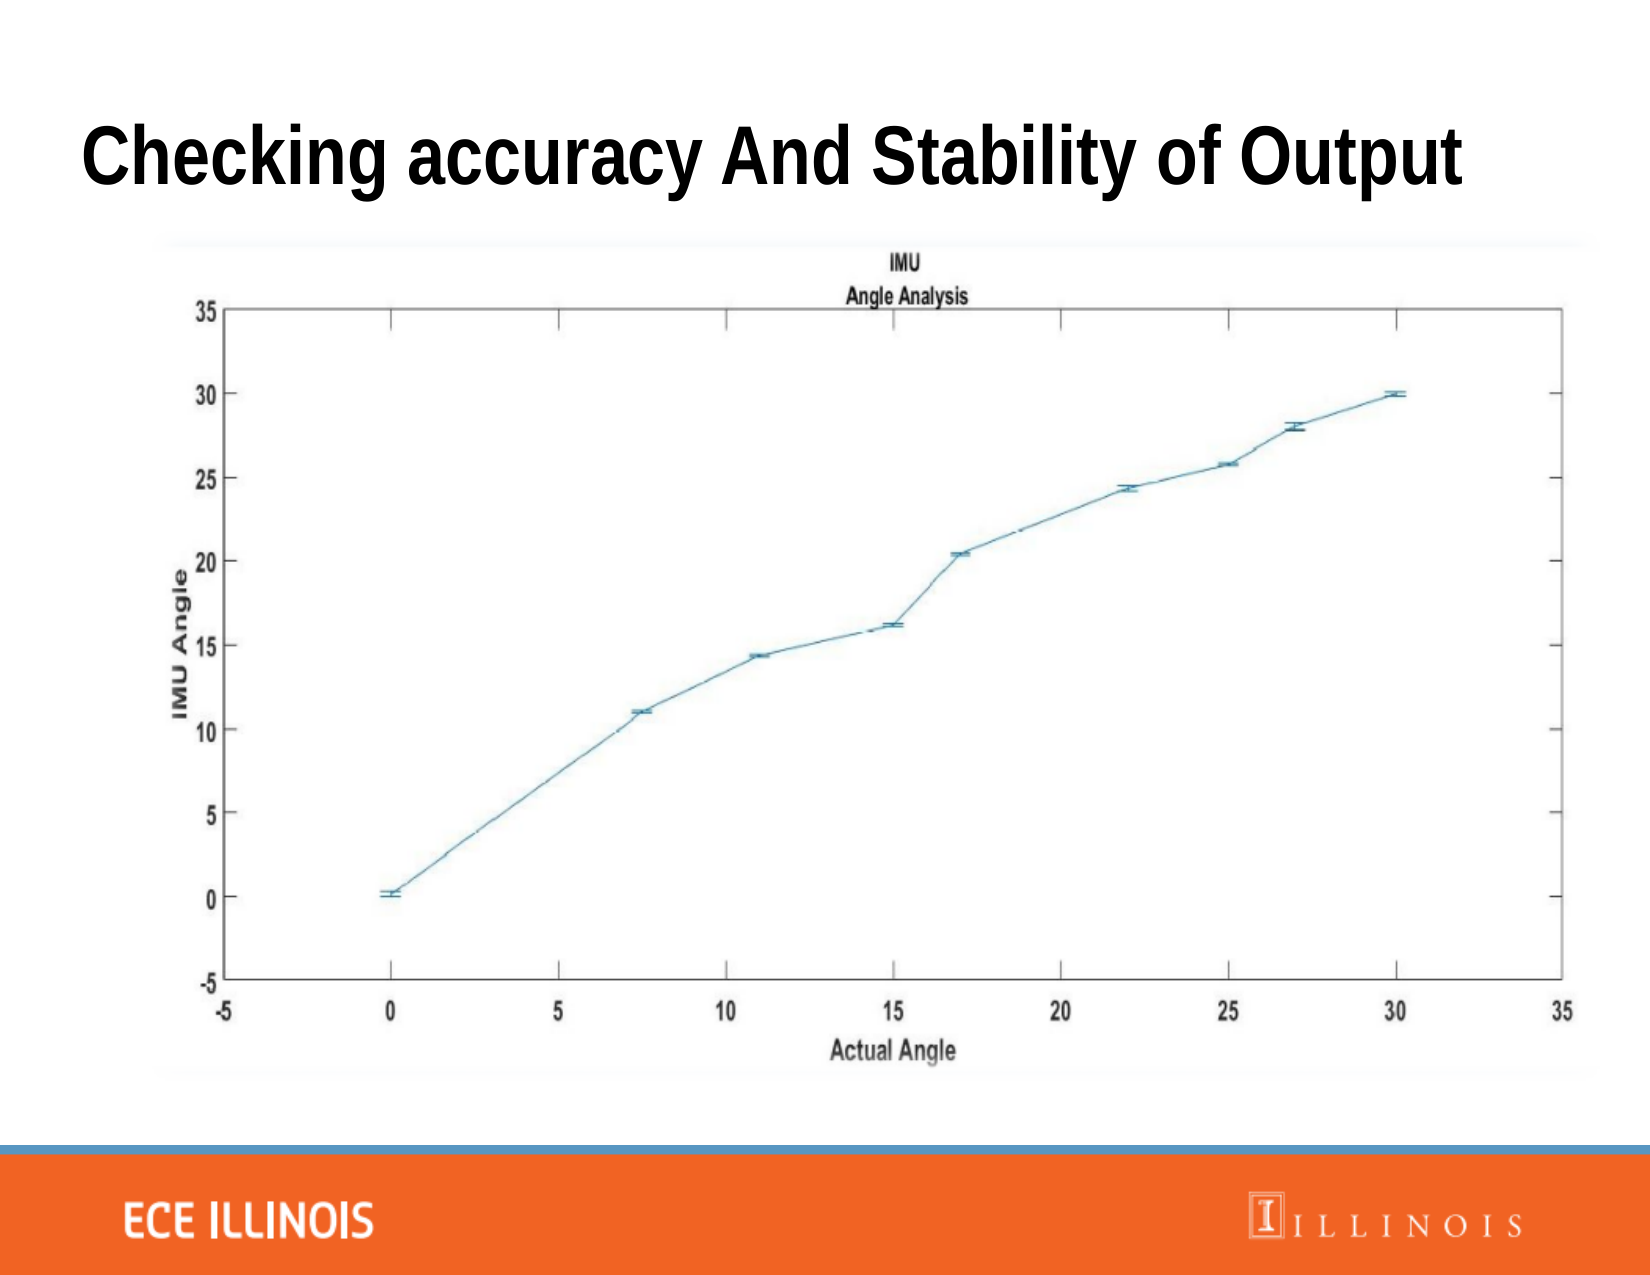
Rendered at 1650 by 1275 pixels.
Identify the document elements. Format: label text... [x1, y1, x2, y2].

picture [152, 230, 1601, 1081]
text_box Checking accuracy And Stability of Output [66, 57, 1505, 258]
